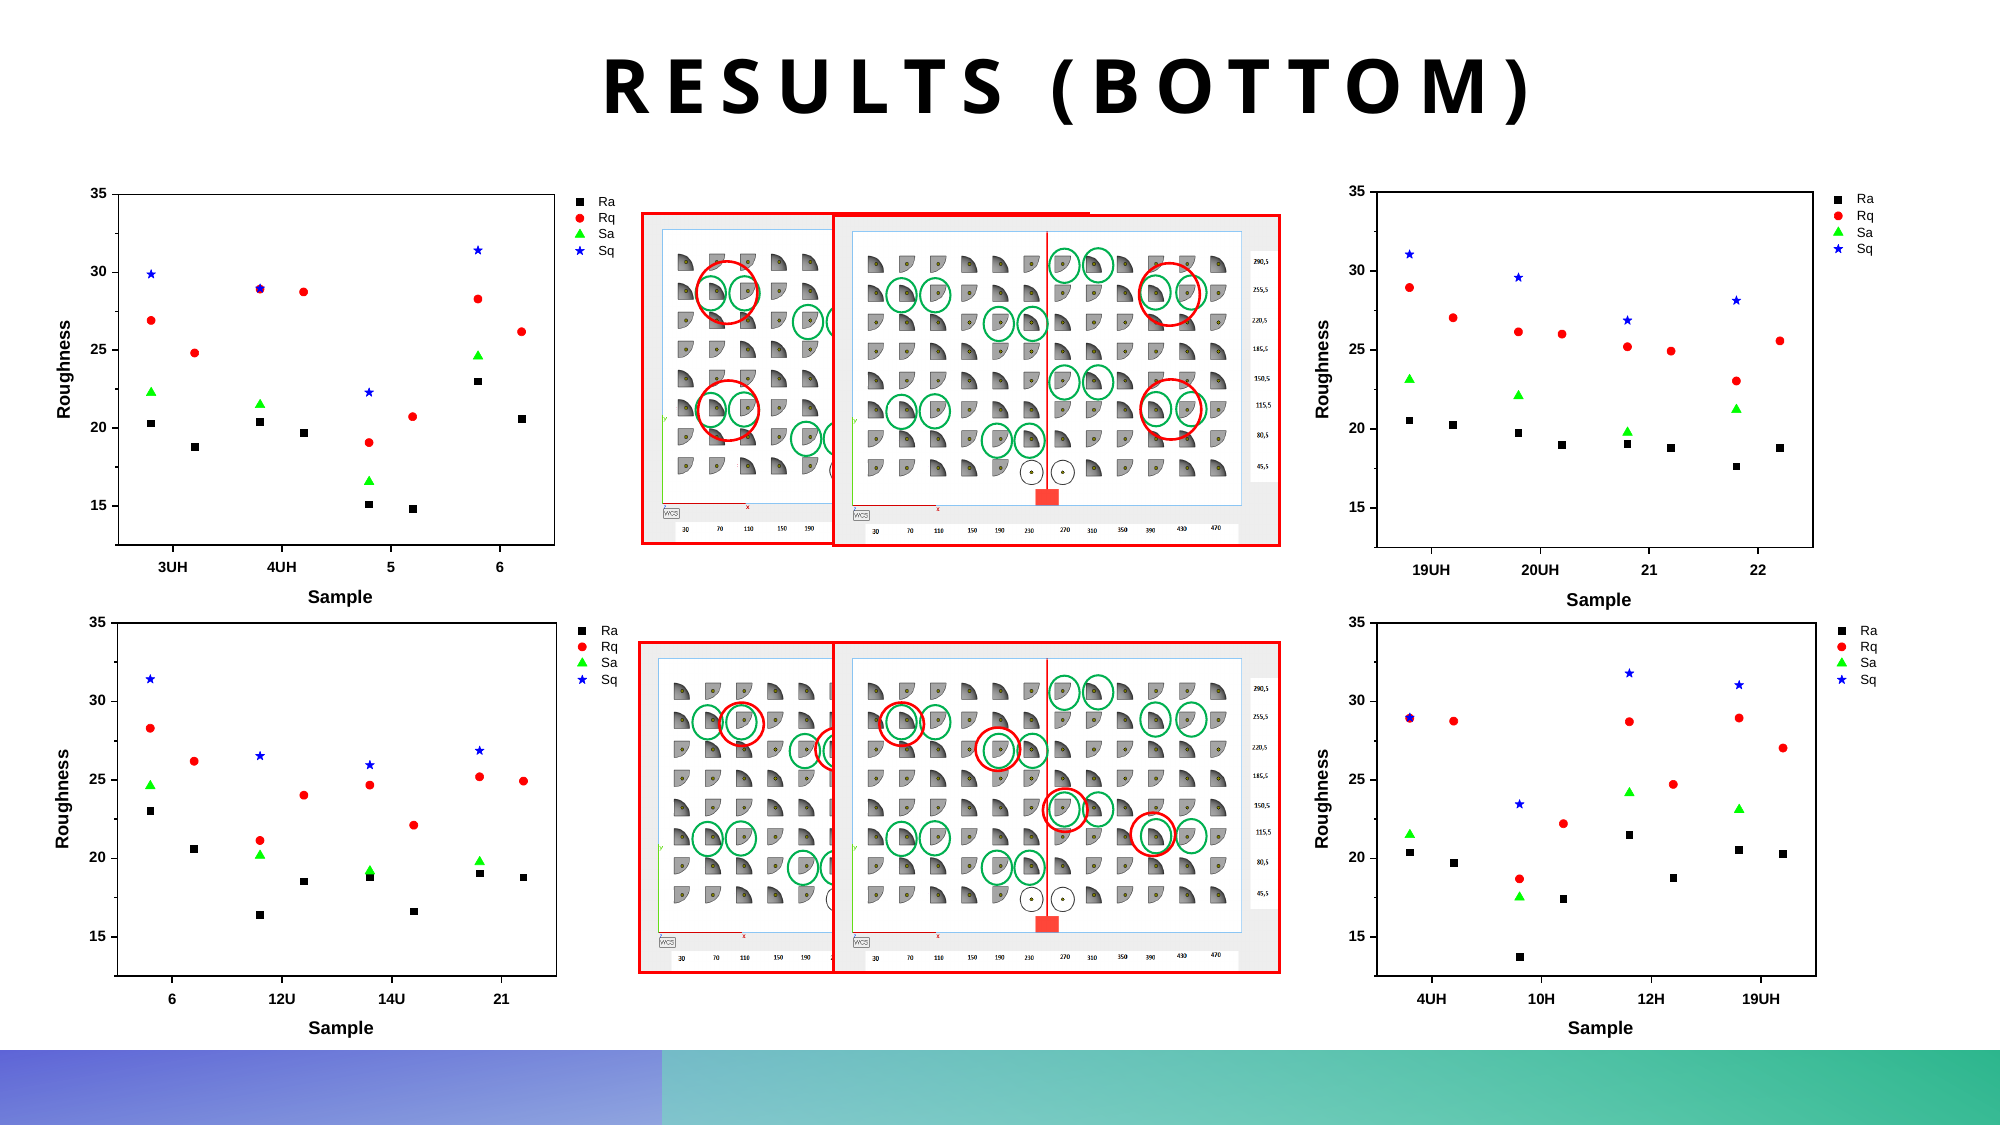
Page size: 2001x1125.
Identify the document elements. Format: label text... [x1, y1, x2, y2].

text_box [1261, 565, 1906, 1059]
title Results (BOttom) [225, 27, 1905, 129]
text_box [1262, 134, 1902, 565]
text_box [834, 216, 1262, 545]
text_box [2, 565, 646, 1059]
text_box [646, 643, 834, 972]
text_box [4, 137, 644, 565]
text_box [644, 214, 1088, 543]
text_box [834, 643, 1261, 972]
